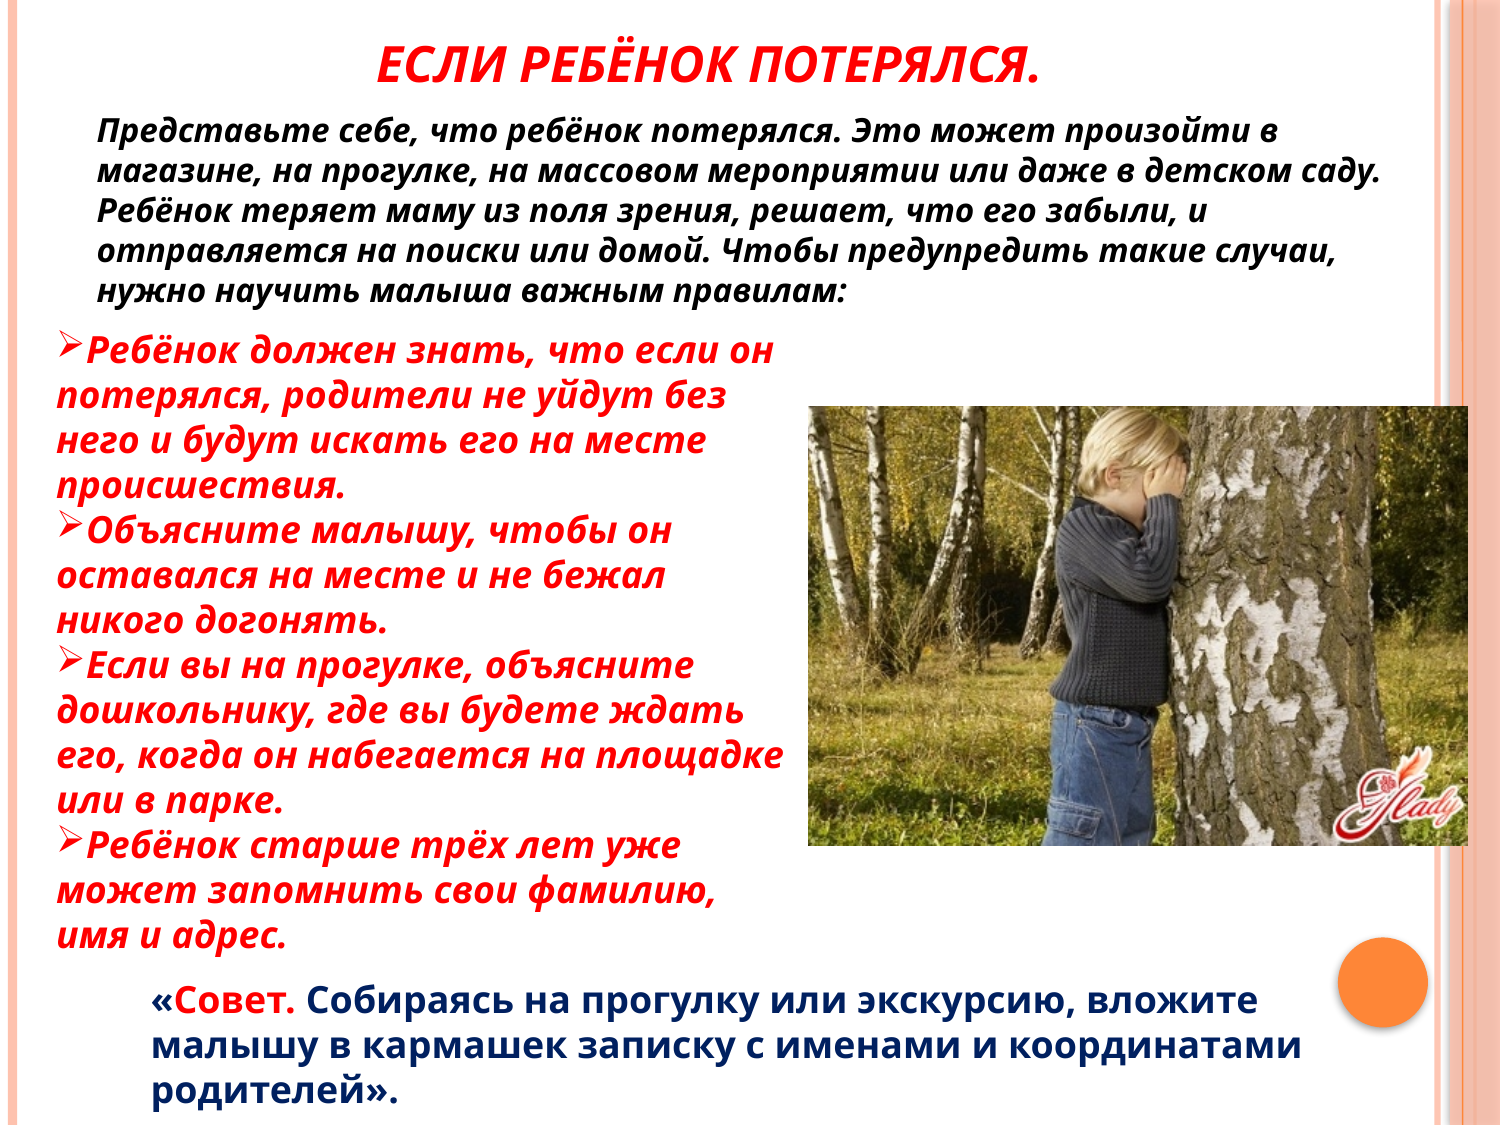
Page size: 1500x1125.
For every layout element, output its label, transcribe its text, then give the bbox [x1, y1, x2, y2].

text_box «Совет. Собираясь на прогулку или экскурсию, вложите малышу в кармашек записку с именами и координатами родителей». [135, 968, 1343, 1119]
title Если ребёнок потерялся. [97, 30, 1323, 100]
picture [808, 406, 1469, 847]
text_box Ребёнок должен знать, что если он потерялся, родители не уйдут без него и будут искать его на месте происшествия. Объясните малышу, чтобы он оставался на месте и не бежал никого догонять. Если вы на прогулке, объясните дошкольнику, где вы будете ждать его, когда он набегается на площадке или в парке. Ребёнок старше трёх лет уже может запомнить свои фамилию, имя и адрес. [41, 318, 809, 964]
text_box Представьте себе, что ребёнок потерялся. Это может произойти в магазине, на прогулке, на массовом мероприятии или даже в детском саду. Ребёнок теряет маму из поля зрения, решает, что его забыли, и отправляется на поиски или домой. Чтобы предупредить такие случаи, нужно научить малыша важным правилам: [81, 101, 1430, 317]
